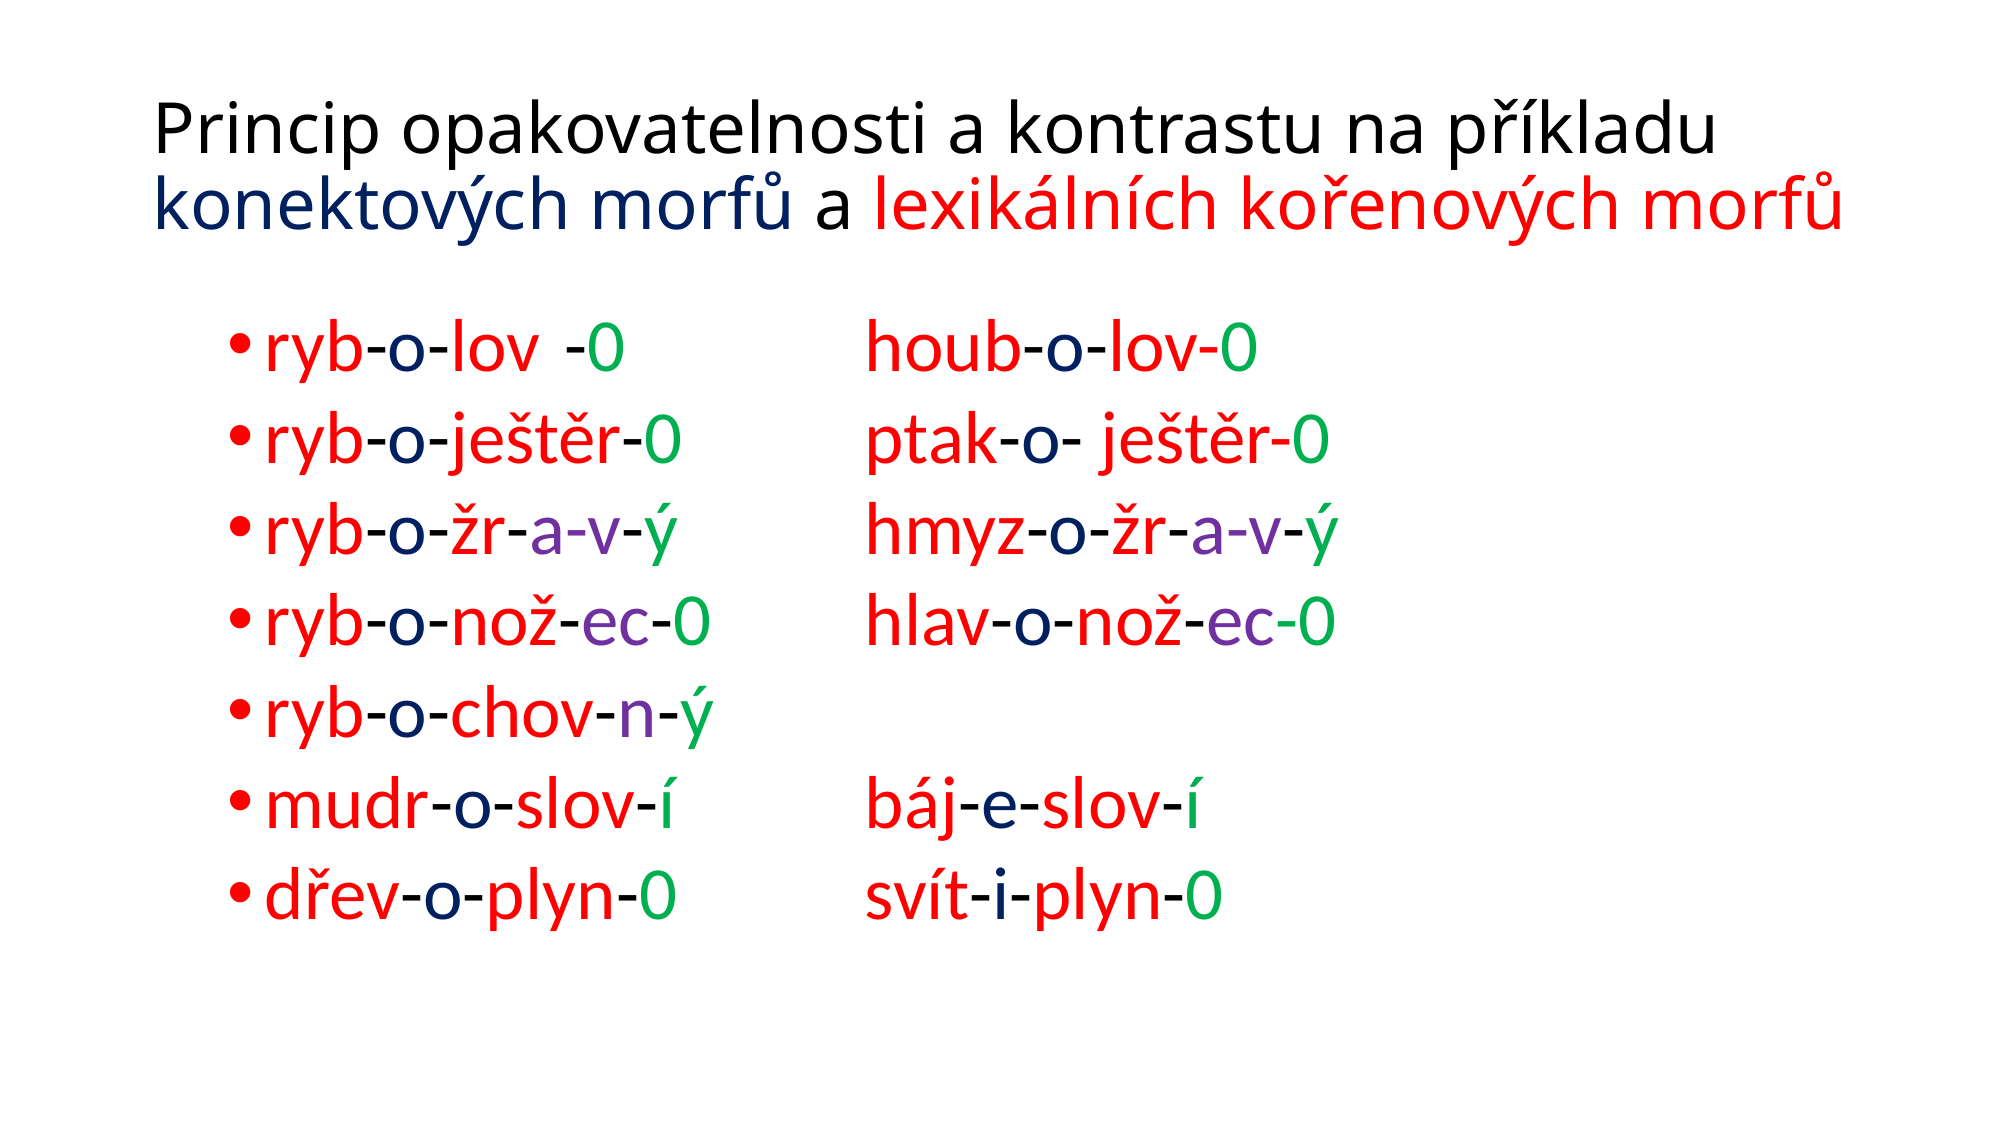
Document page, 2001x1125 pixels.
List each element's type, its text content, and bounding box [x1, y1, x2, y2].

title Princip opakovatelnosti a kontrastu na příkladu konektových morfů a lexikálních kořenových morfů [137, 59, 1863, 278]
list ryb-o-lov -0 houb-o-lov-0 ryb-o-ještěr-0 ptak-o- ještěr-0 ryb-o-žr-a-v-ý hmyz-o-žr-a-v-ý ryb-o-nož-ec-0 hlav-o-nož-ec-0 ryb-o-chov-n-ý mudr-o-slov-í báj-e-slov-í dřev-o-plyn-0 svít-i-plyn-0 [137, 299, 1863, 1014]
